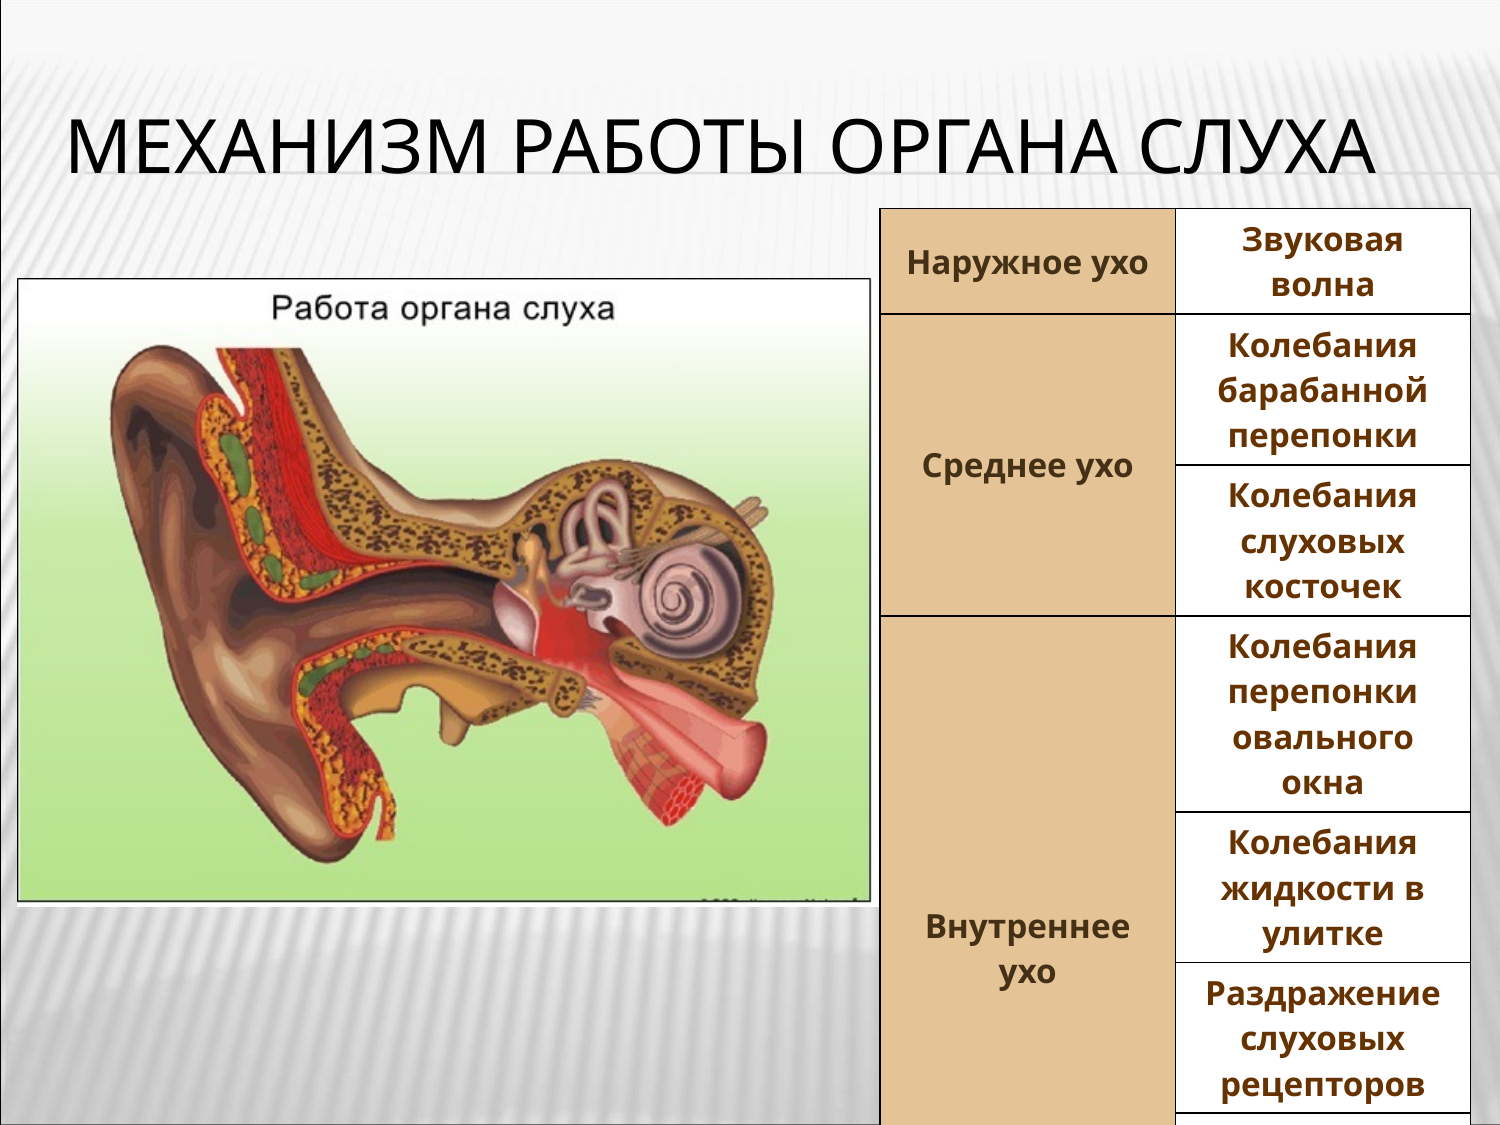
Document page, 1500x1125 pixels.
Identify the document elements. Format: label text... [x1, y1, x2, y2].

table_header Наружное ухо [881, 209, 1175, 313]
table_cell Внутреннее ухо [881, 617, 1175, 1125]
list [17, 278, 879, 908]
table_cell Среднее ухо [888, 315, 1175, 615]
table_cell Колебания слуховых косточек [1176, 466, 1470, 615]
table_cell Раздражение слуховых рецепторов [1176, 963, 1470, 1112]
title Механизм работы органа слуха [50, 75, 1475, 213]
picture [0, 0, 1500, 1125]
table_cell Формирование нервных импульсов [1176, 1114, 1470, 1125]
table_cell Колебания жидкости в улитке [1176, 813, 1470, 962]
table_cell Колебания барабанной перепонки [1176, 315, 1470, 464]
table_header Звуковая волна [1176, 209, 1470, 313]
table_cell Колебания перепонки овального окна [1176, 617, 1470, 811]
picture [1471, 175, 1500, 1125]
